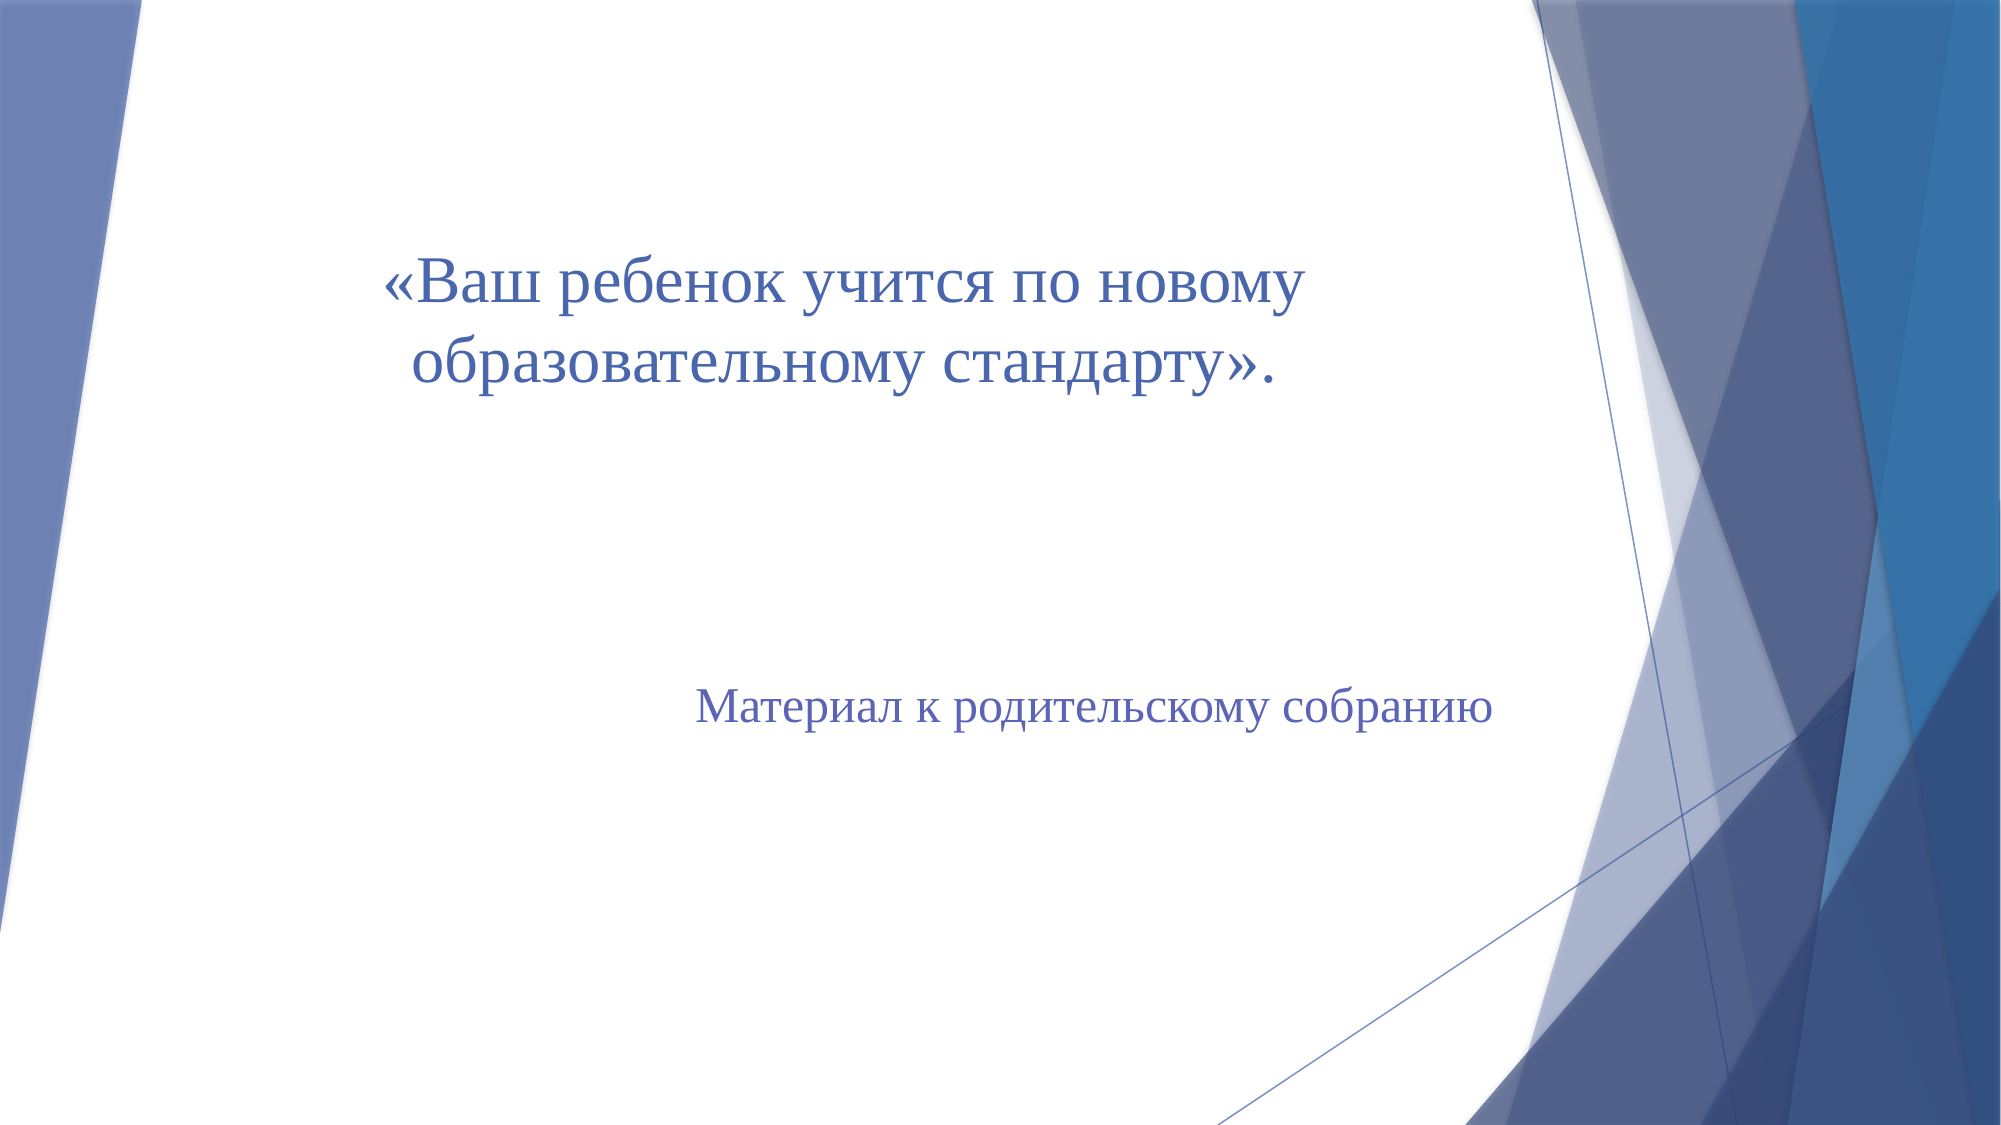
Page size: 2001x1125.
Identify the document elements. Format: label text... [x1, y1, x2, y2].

subtitle Материал к родительскому собранию [247, 664, 1522, 845]
title «Ваш ребенок учится по новому образовательному стандарту». [147, 191, 1543, 484]
